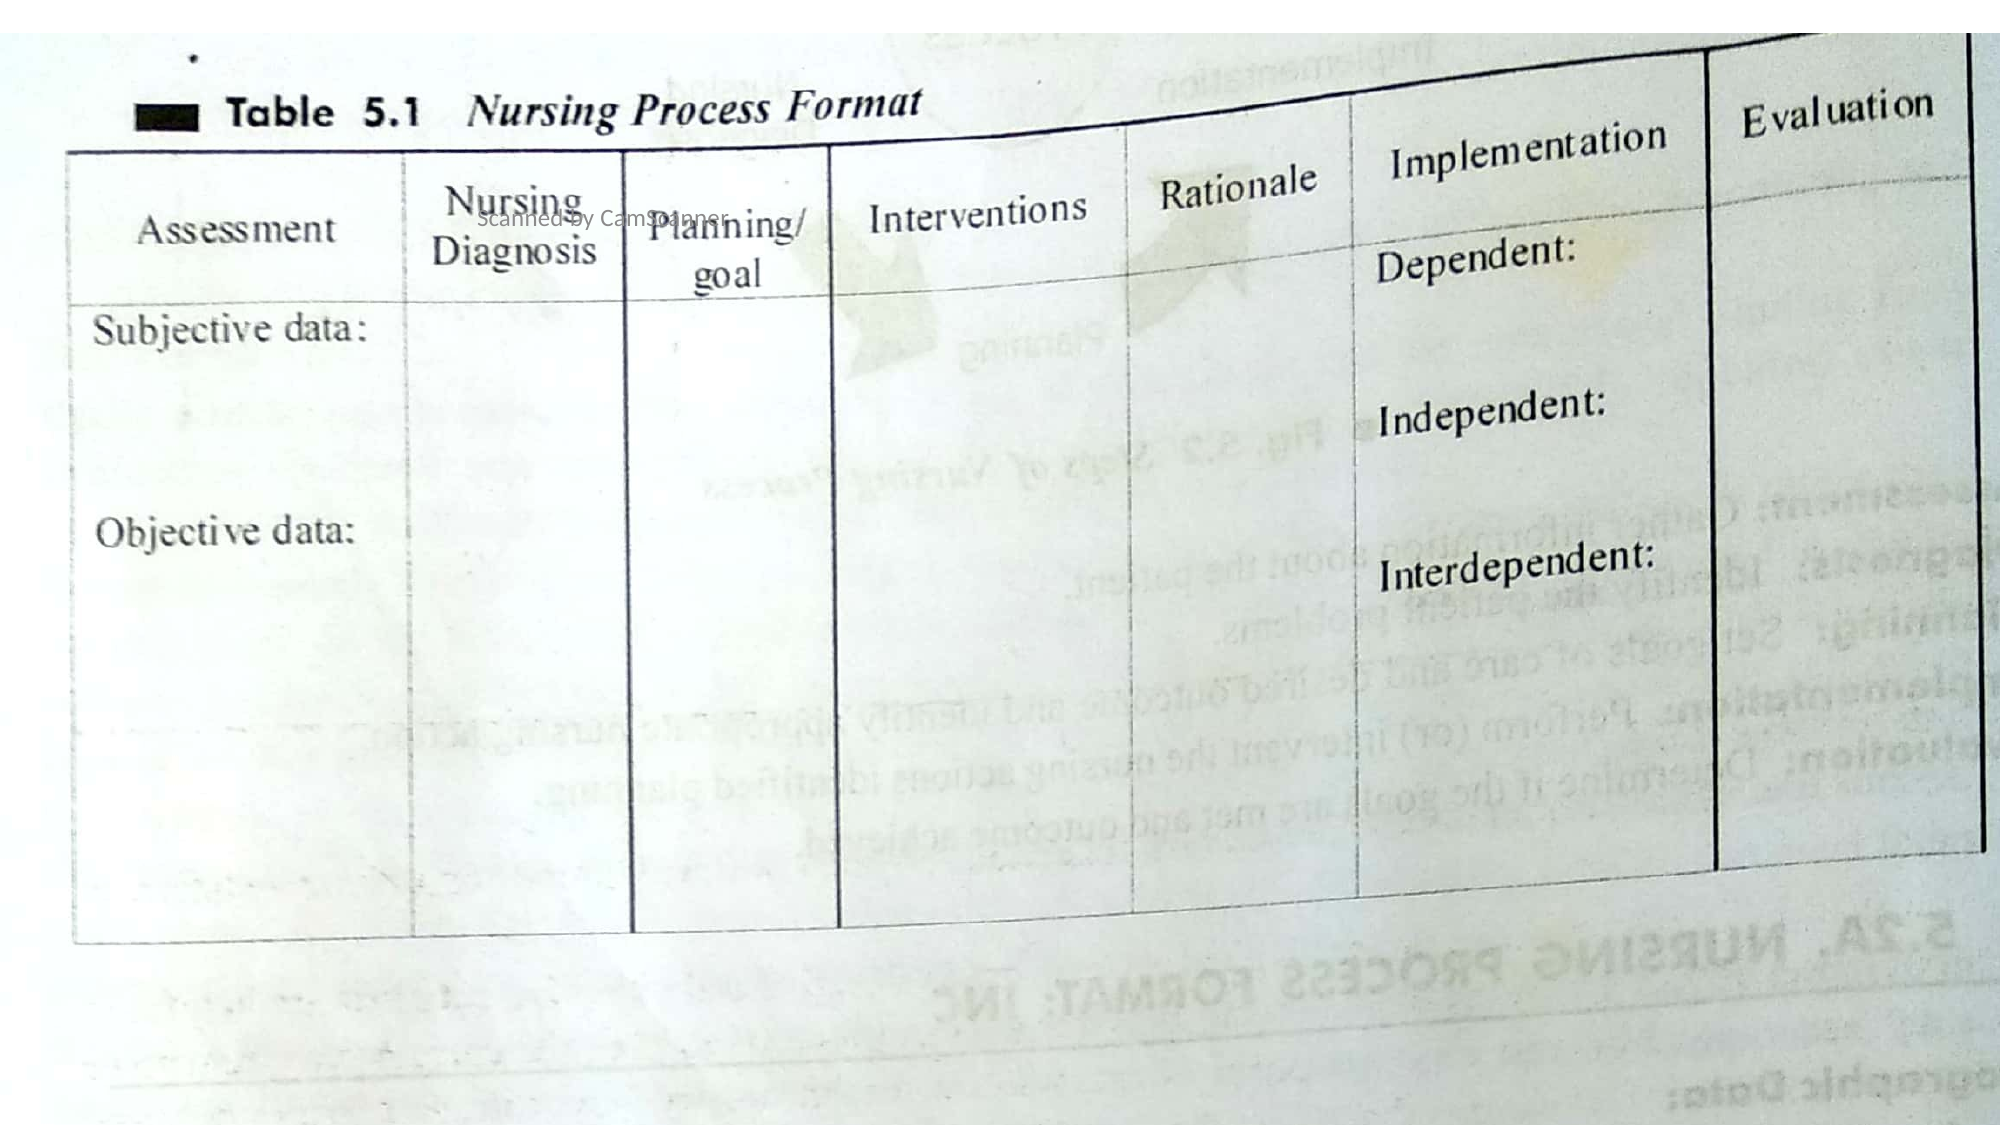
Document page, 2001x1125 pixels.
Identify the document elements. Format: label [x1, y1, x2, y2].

text_box [0, 33, 2000, 1125]
